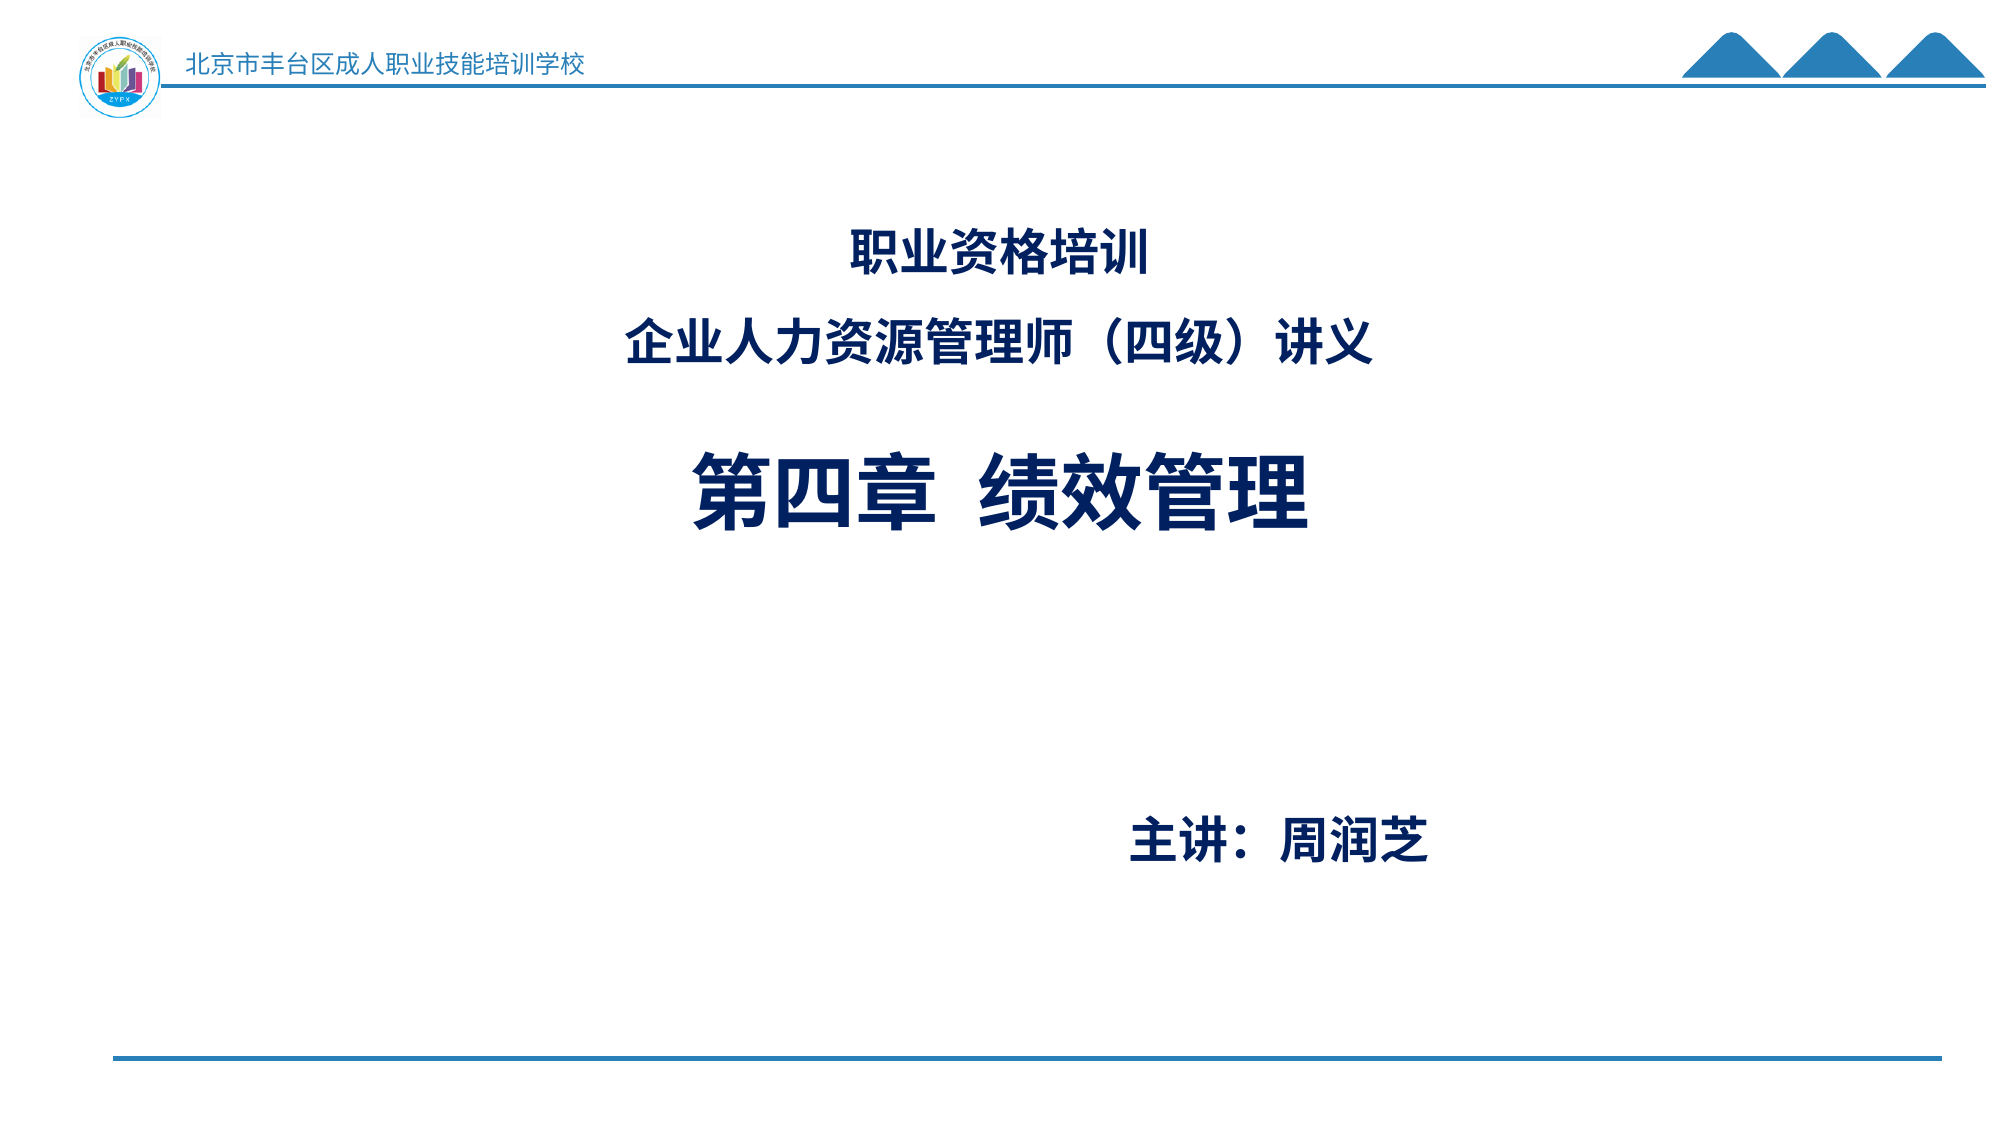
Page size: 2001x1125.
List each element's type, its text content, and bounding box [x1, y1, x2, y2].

text_box 第四章 绩效管理 [342, 433, 1657, 547]
text_box 北京市丰台区成人职业技能培训学校 [170, 40, 632, 85]
text_box [1679, 31, 1782, 79]
picture [79, 36, 161, 118]
text_box [1780, 31, 1884, 79]
text_box 职业资格培训 企业人力资源管理师（四级）讲义 [489, 213, 1510, 348]
text_box 主讲：周润芝 [999, 801, 1558, 875]
text_box [1883, 31, 1987, 79]
